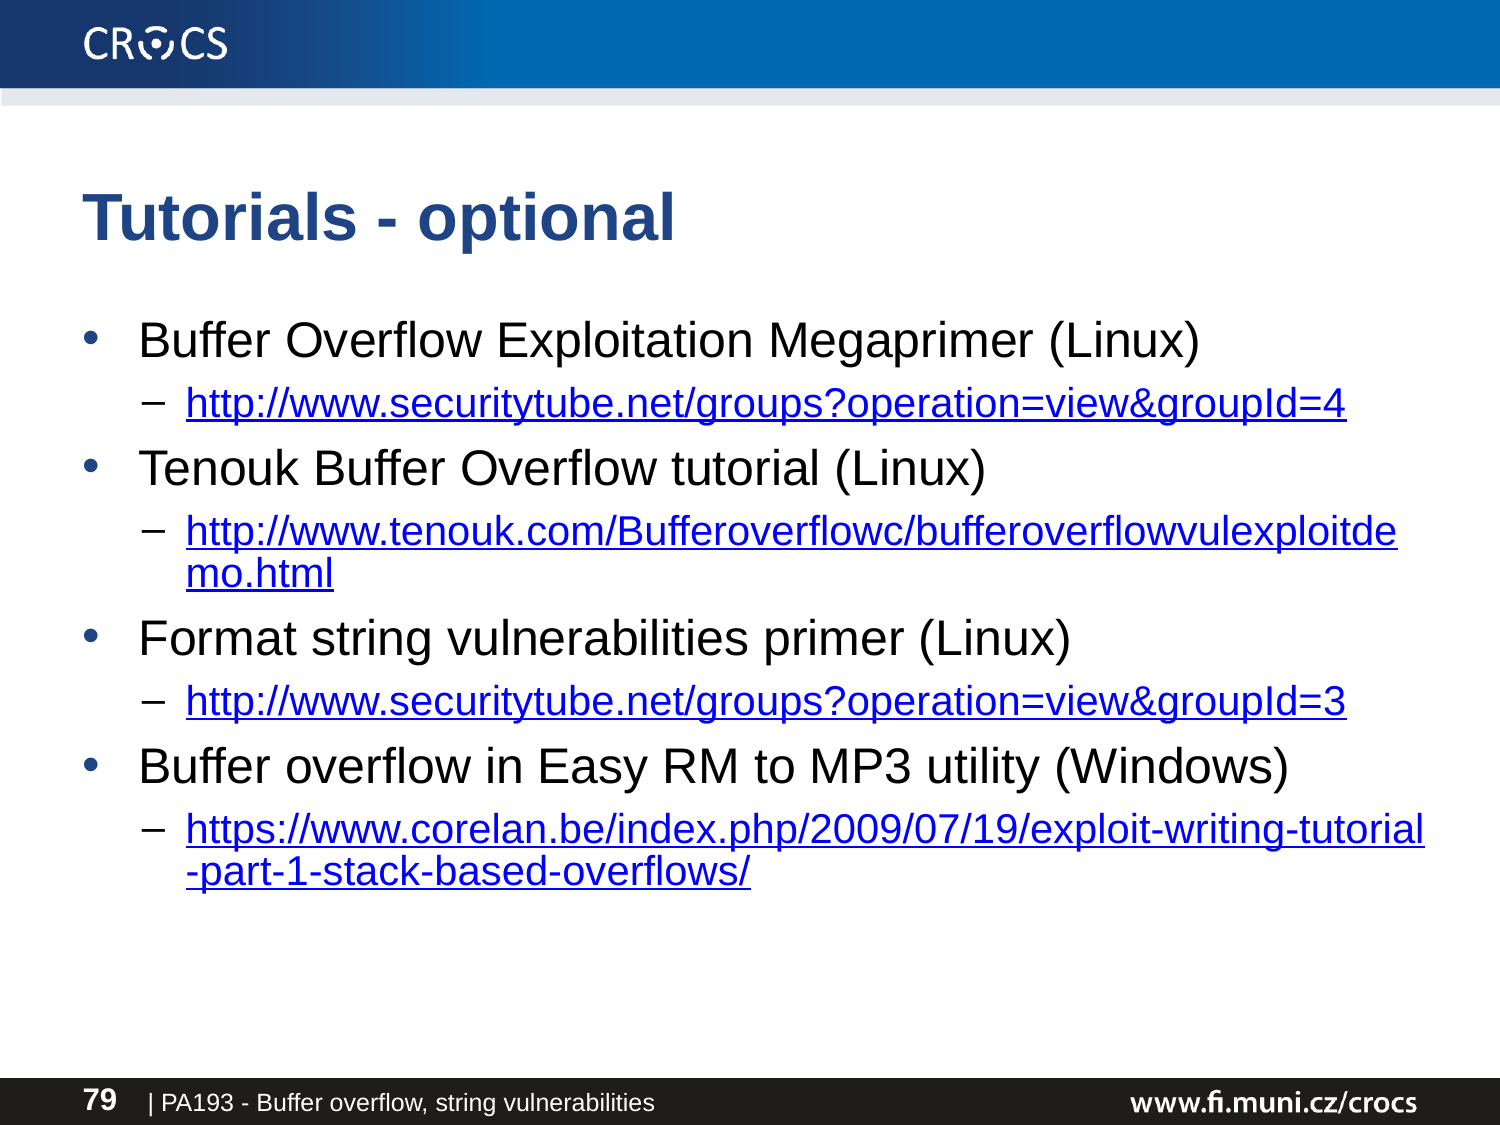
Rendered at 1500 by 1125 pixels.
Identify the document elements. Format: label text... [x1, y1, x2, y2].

title Tutorials - optional [82, 148, 1433, 280]
list Buffer Overflow Exploitation Megaprimer (Linux) http://www.securitytube.net/groups?operation=view&groupId=4 Tenouk Buffer Overflow tutorial (Linux) http://www.tenouk.com/Bufferoverflowc/bufferoverflowvulexploitdemo.html Format string vulnerabilities primer (Linux) http://www.securitytube.net/groups?operation=view&groupId=3 Buffer overflow in Easy RM to MP3 utility (Windows) https://www.corelan.be/index.php/2009/07/19/exploit-writing-tutorial-part-1-stack-based-overflows/ [82, 306, 1433, 988]
picture [0, 0, 1500, 1125]
slide_number 79 [82, 1078, 147, 1125]
footer | PA193 - Buffer overflow, string vulnerabilities [147, 1078, 987, 1125]
